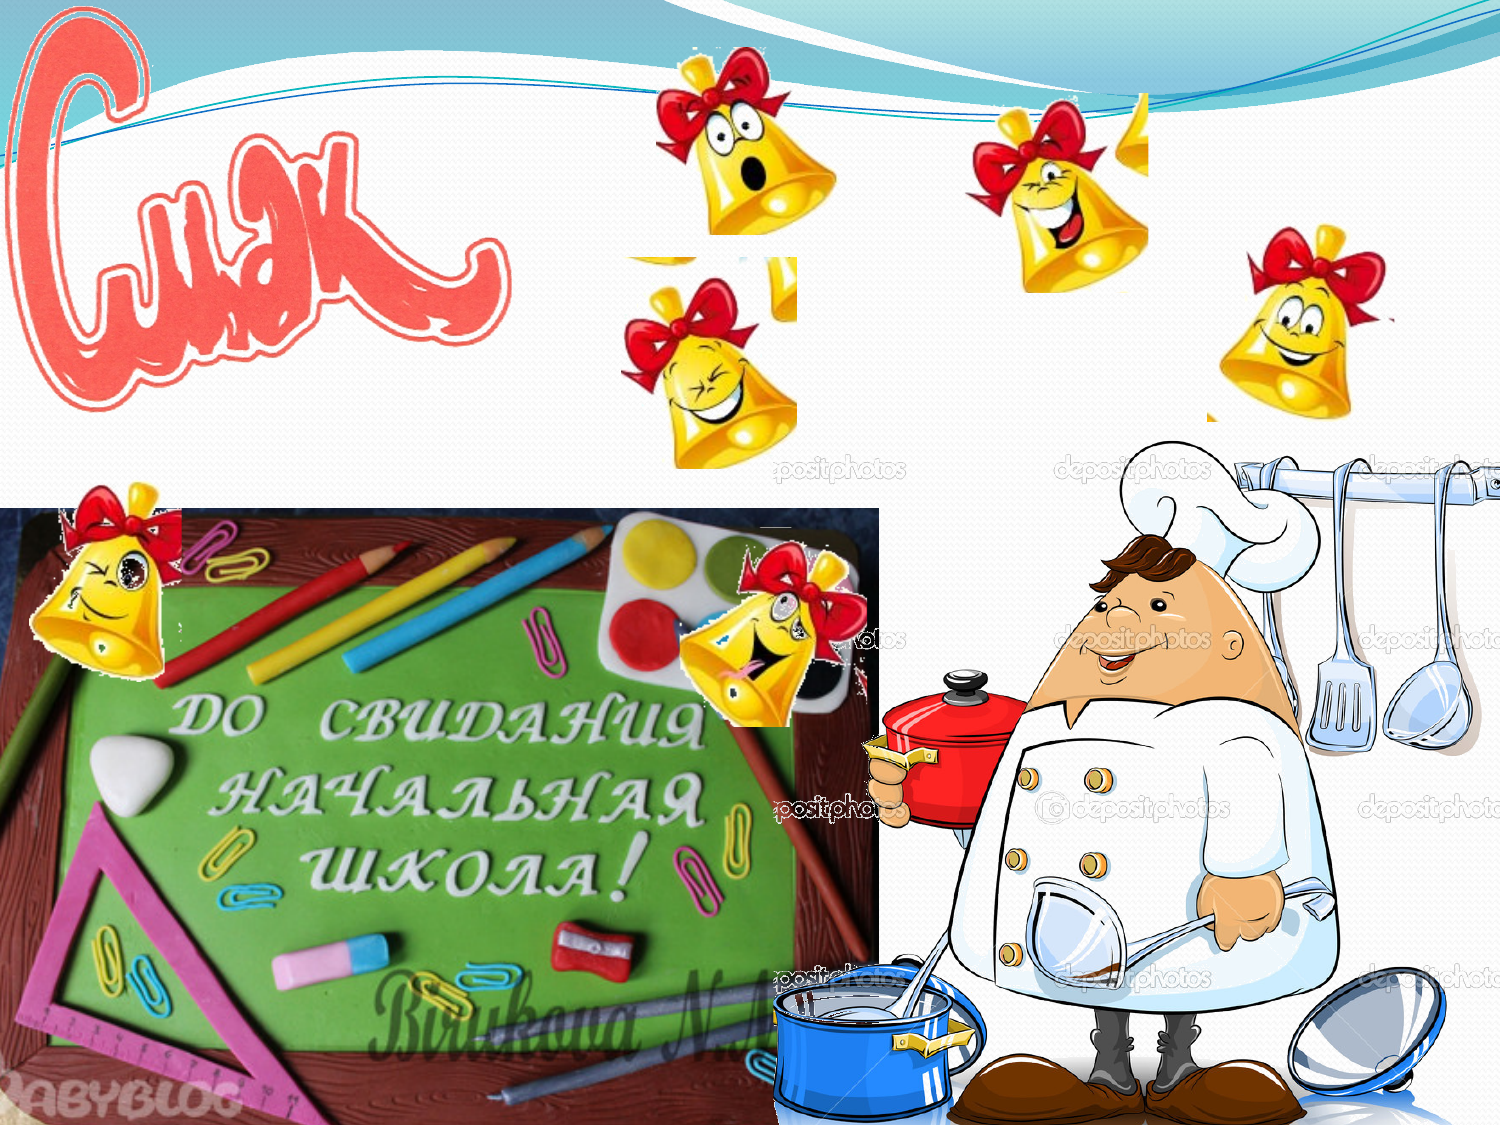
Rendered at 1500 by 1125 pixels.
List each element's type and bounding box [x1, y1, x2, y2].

picture [655, 34, 844, 235]
picture [1206, 175, 1395, 423]
picture [620, 257, 798, 469]
picture [17, 458, 182, 682]
picture [0, 0, 516, 419]
picture [948, 93, 1149, 294]
picture [0, 433, 1500, 1125]
